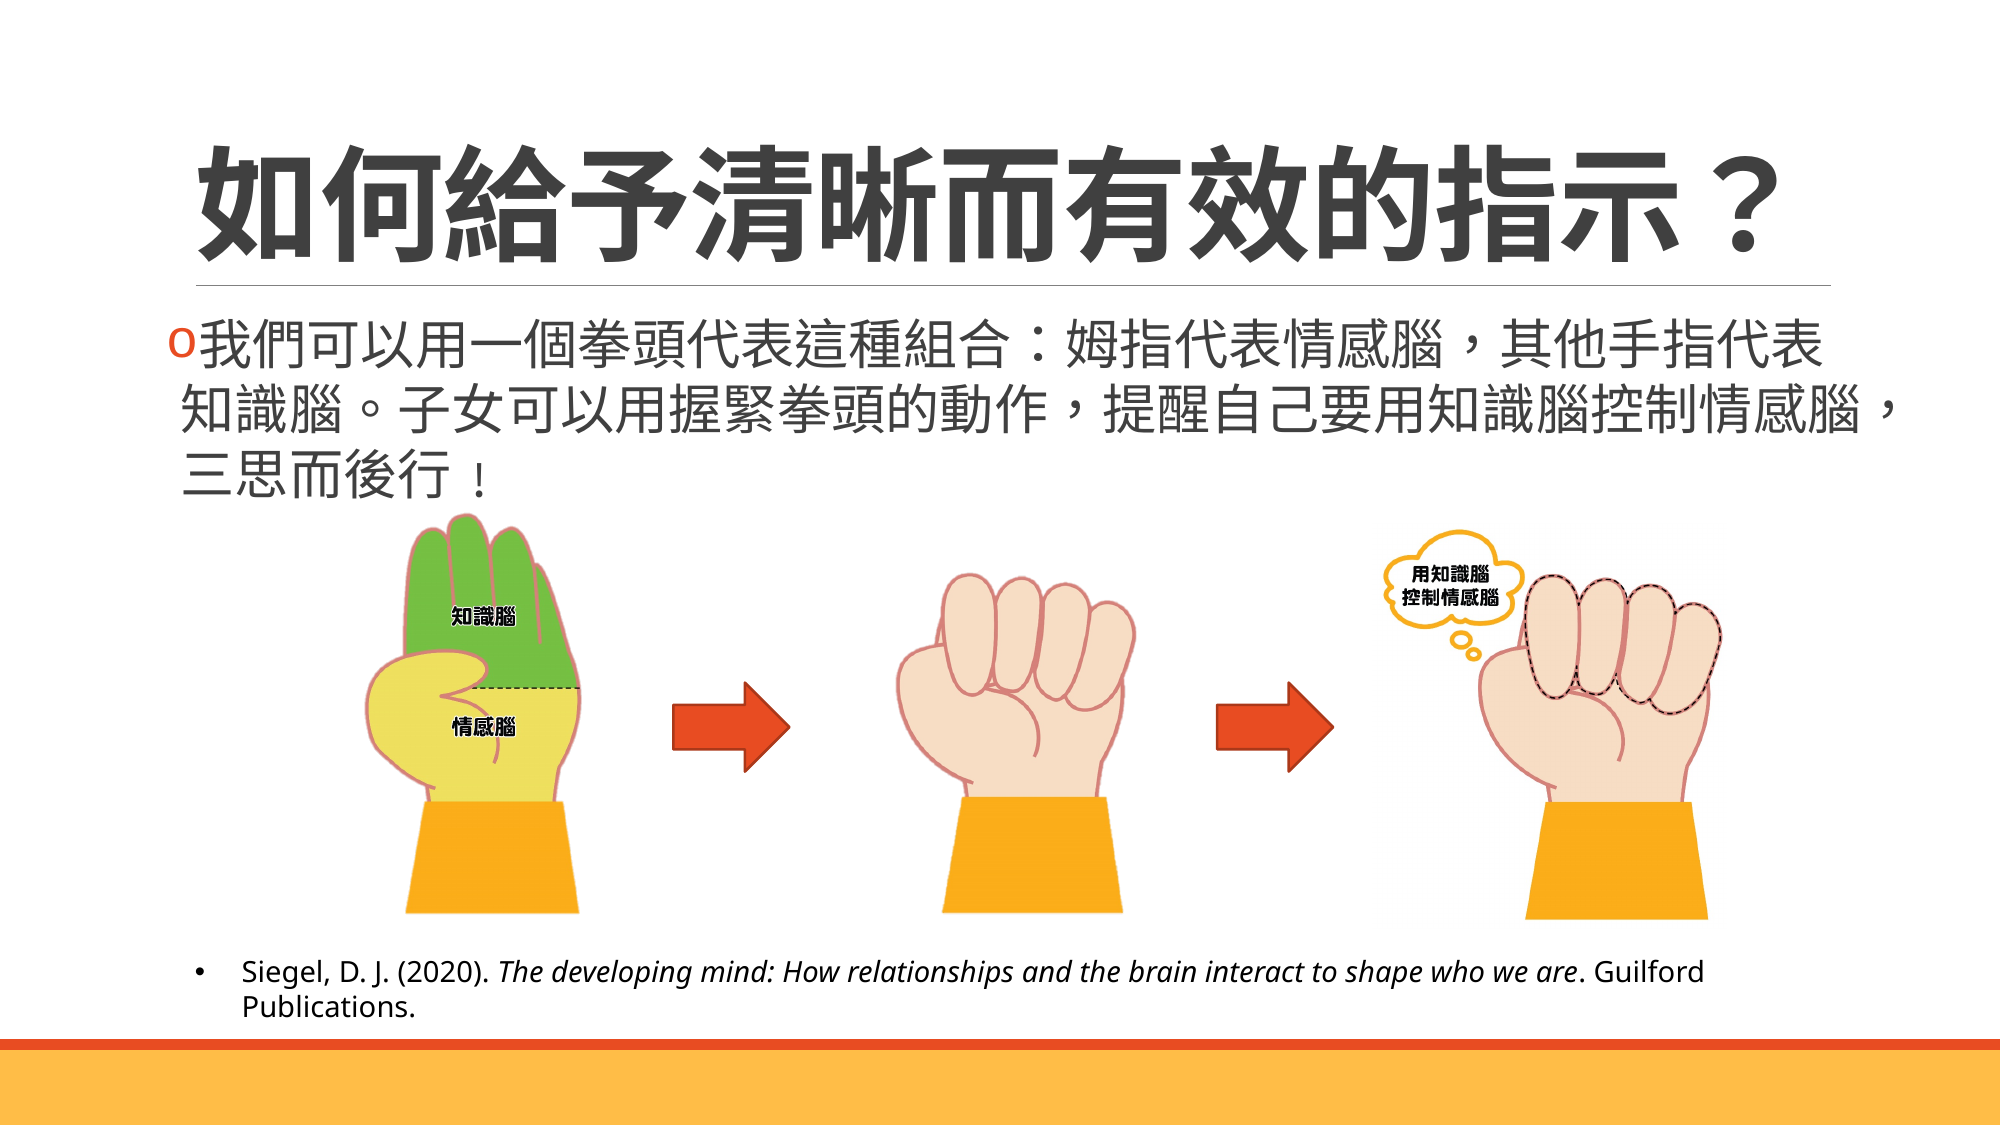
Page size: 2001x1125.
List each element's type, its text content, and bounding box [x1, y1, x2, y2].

text_box [1252, 681, 1335, 773]
text_box Siegel, D. J. (2020). The developing mind: How relationships and the brain interact to shape who we are. Guilford Publications. [180, 946, 1865, 1031]
text_box [672, 681, 791, 773]
picture [802, 388, 1243, 1011]
title 如何給予清晰而有效的指示？ [180, 47, 1830, 285]
picture [357, 501, 602, 930]
list 我們可以用一個拳頭代表這種組合：姆指代表情感腦，其他手指代表知識腦。子女可以用握緊拳頭的動作，提醒自己要用知識腦控制情感腦，三思而後行﹗ [165, 302, 1868, 912]
picture [1371, 522, 1728, 930]
